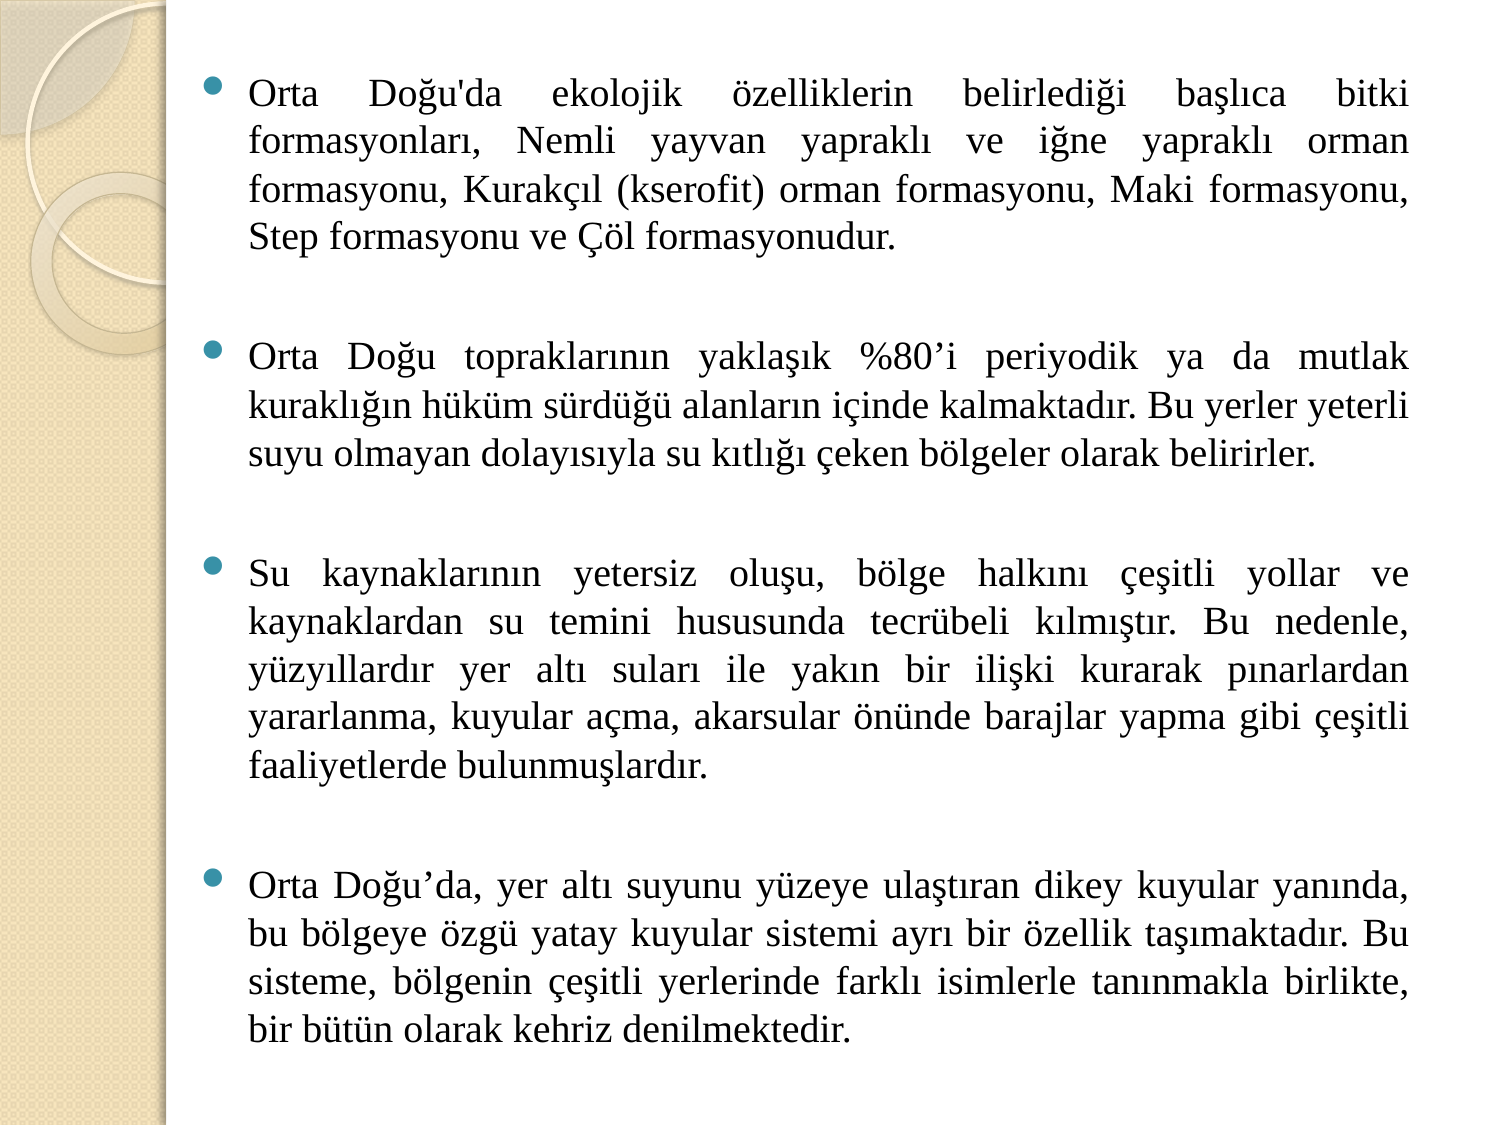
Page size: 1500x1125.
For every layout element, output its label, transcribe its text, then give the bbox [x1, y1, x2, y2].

list Orta Doğu'da ekolojik özelliklerin belirlediği başlıca bitki formasyonları, Nemli yayvan yapraklı ve iğne yapraklı orman formasyonu, Kurakçıl (kserofit) orman formasyonu, Maki formasyonu, Step formasyonu ve Çöl formasyonudur. Orta Doğu topraklarının yaklaşık %80’i periyodik ya da mutlak kuraklığın hüküm sürdüğü alanların içinde kalmaktadır. Bu yerler yeterli suyu olmayan dolayısıyla su kıtlığı çeken bölgeler olarak belirirler. Su kaynaklarının yetersiz oluşu, bölge halkını çeşitli yollar ve kaynaklardan su temini hususunda tecrübeli kılmıştır. Bu nedenle, yüzyıllardır yer altı suları ile yakın bir ilişki kurarak pınarlardan yararlanma, kuyular açma, akarsular önünde barajlar yapma gibi çeşitli faaliyetlerde bulunmuşlardır. Orta Doğu’da, yer altı suyunu yüzeye ulaştıran dikey kuyular yanında, bu bölgeye özgü yatay kuyular sistemi ayrı bir özellik taşımaktadır. Bu sisteme, bölgenin çeşitli yerlerinde farklı isimlerle tanınmakla birlikte, bir bütün olarak kehriz denilmektedir. [175, 58, 1425, 1067]
